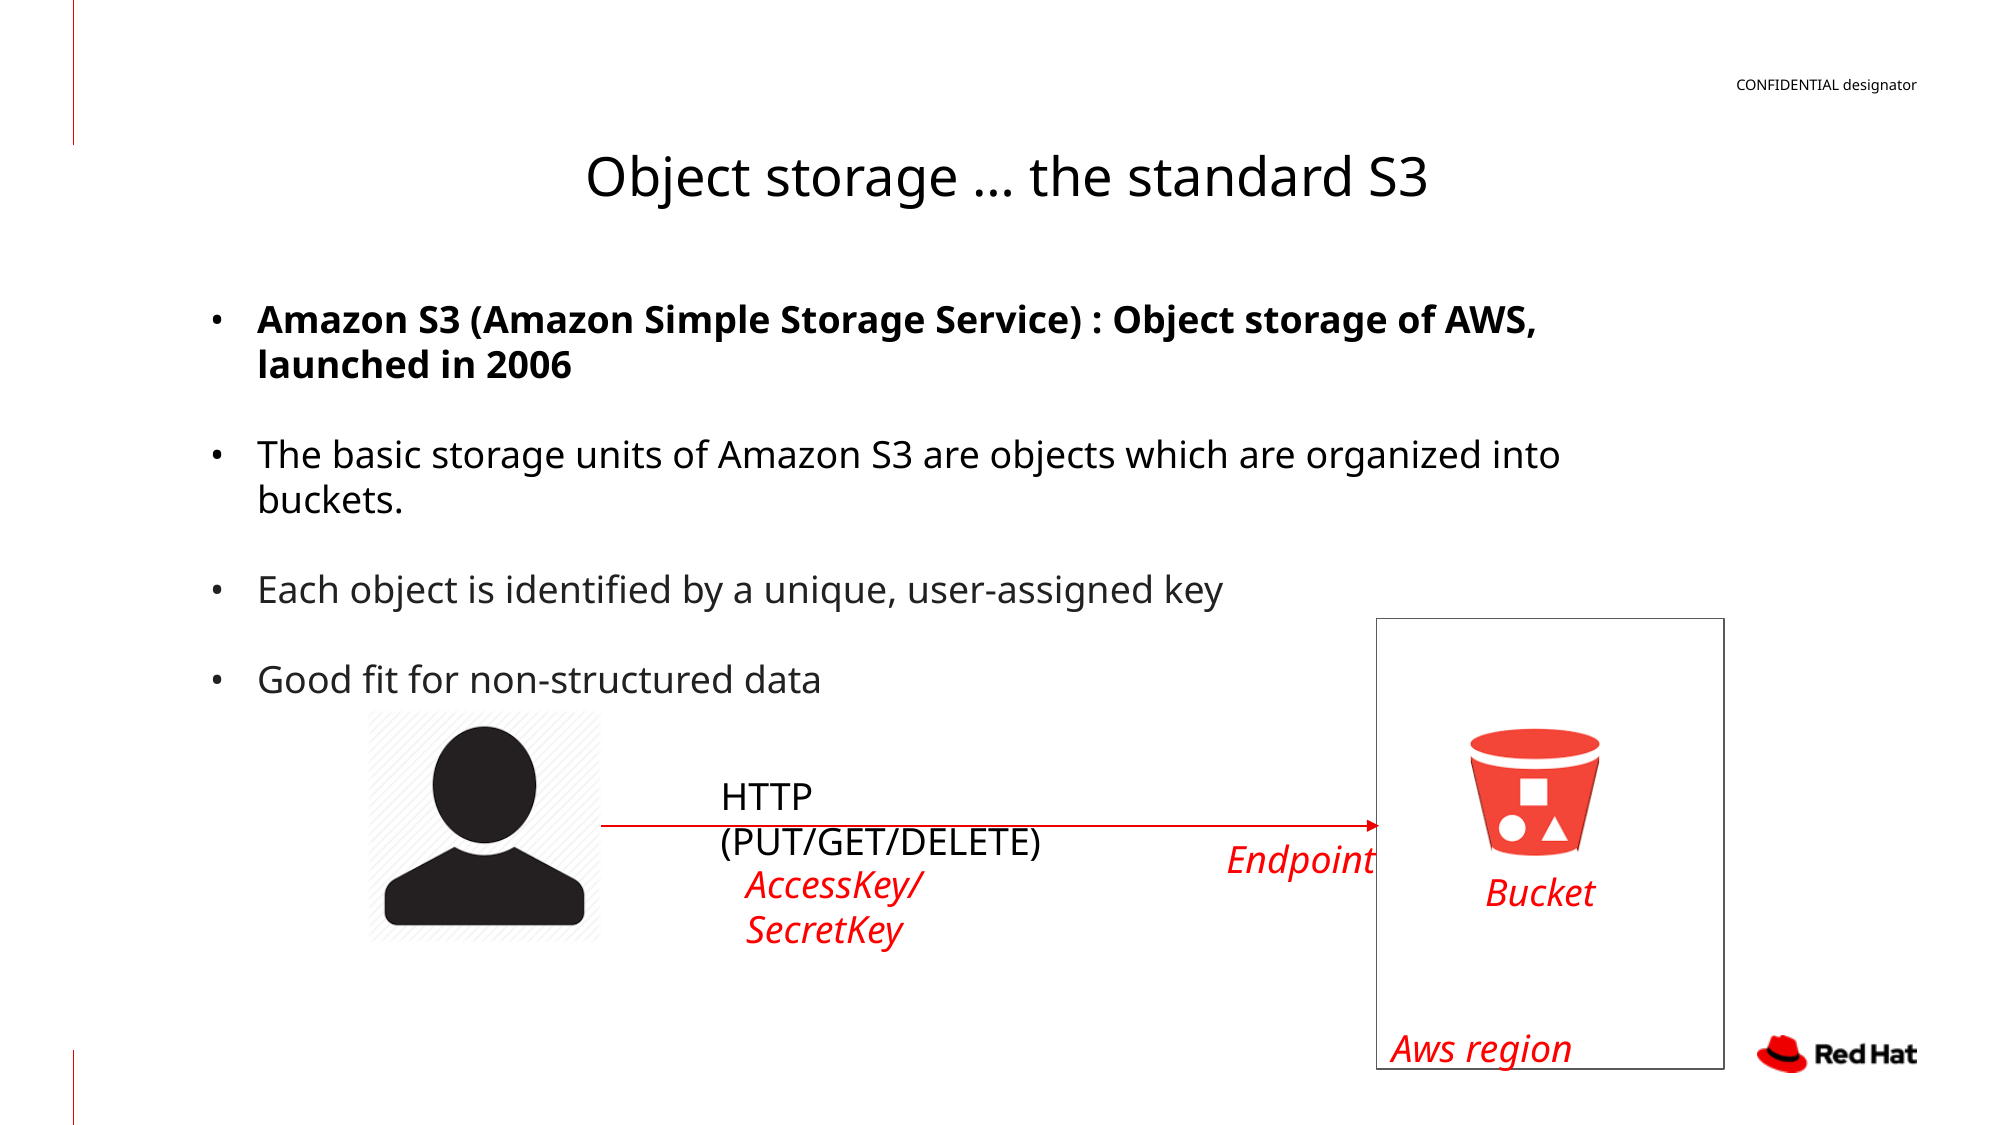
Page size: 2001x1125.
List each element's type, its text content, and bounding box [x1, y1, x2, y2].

text_box Aws region [1376, 1017, 1591, 1079]
picture [1757, 1035, 1917, 1073]
text_box Endpoint [1211, 828, 1412, 890]
text_box [1376, 618, 1724, 1070]
picture [1417, 678, 1652, 913]
text_box HTTP (PUT/GET/DELETE) [705, 765, 1110, 824]
title Object storage … the standard S3 [97, 68, 1932, 228]
text_box AccessKey/SecretKey [730, 853, 1079, 960]
text_box Bucket [1470, 861, 1685, 922]
text_box Amazon S3 (Amazon Simple Storage Service) : Object storage of AWS, launched in 2006 The basic storage units of Amazon S3 are objects which are organized into buckets. Each object is identified by a unique, user-assigned key Good fit for non-structured data [195, 289, 1633, 668]
picture [367, 708, 602, 943]
